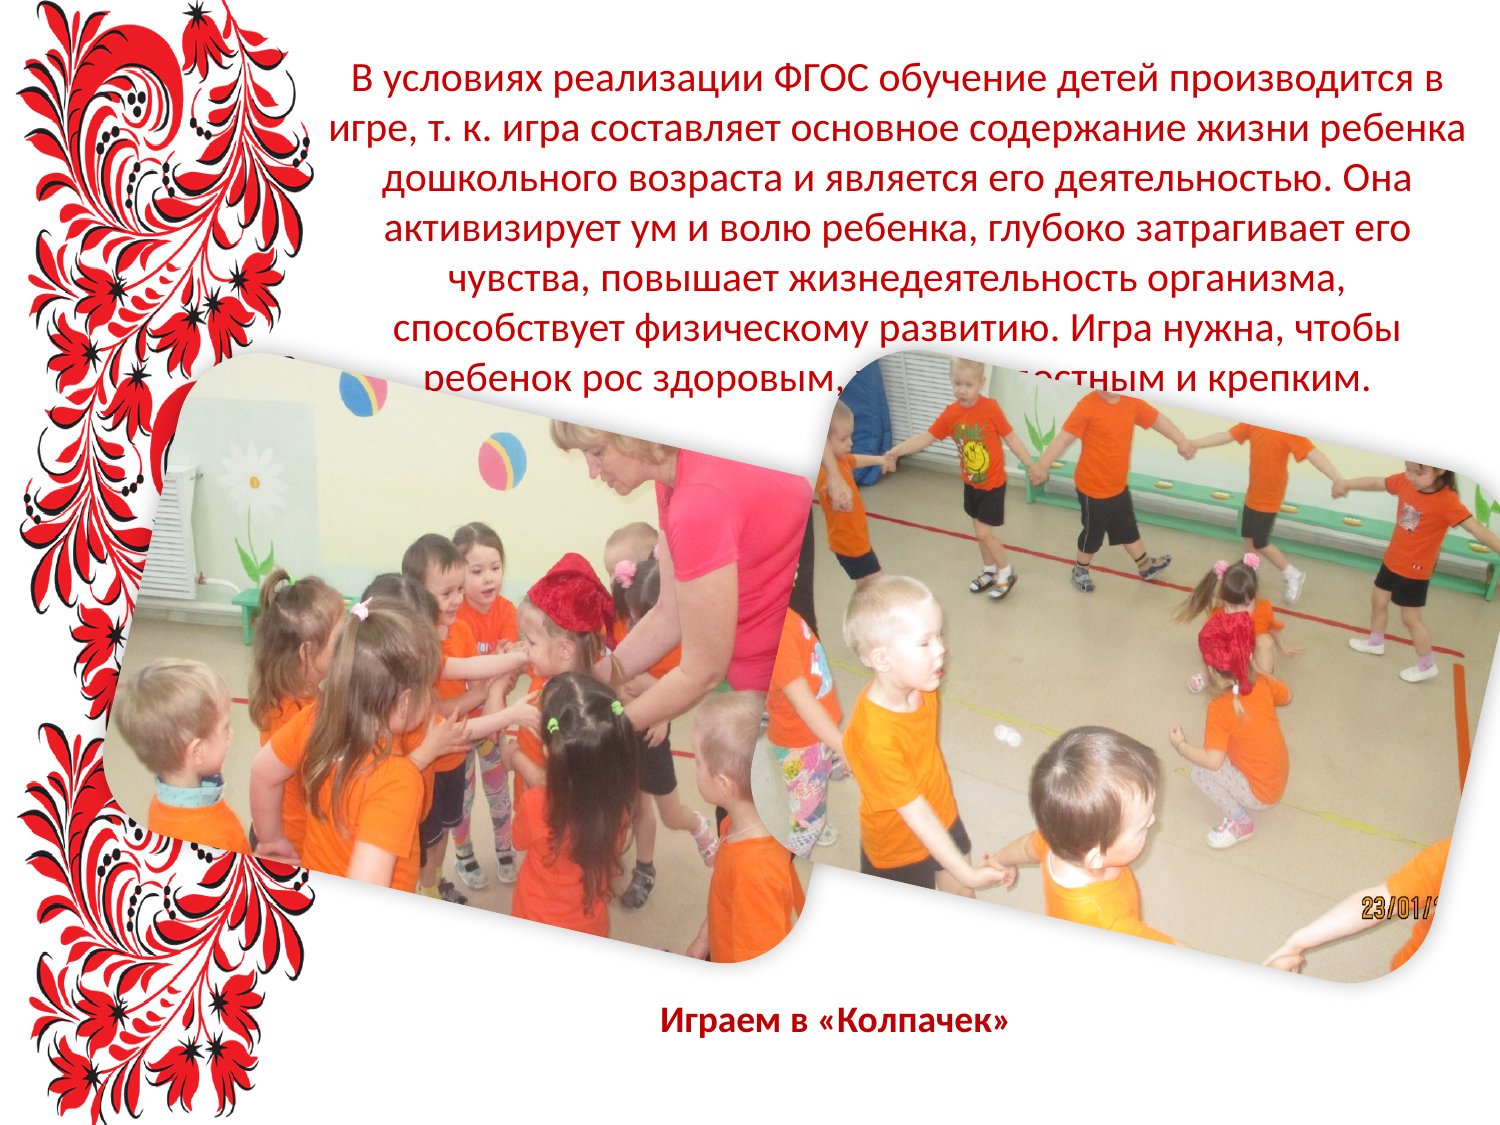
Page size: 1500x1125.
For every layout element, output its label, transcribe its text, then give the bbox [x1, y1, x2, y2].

text_box Играем в «Колпачек» [645, 987, 1028, 1048]
picture [0, 0, 1500, 1125]
text_box В условиях реализации ФГОС обучение детей производится в игре, т. к. игра составляет основное содержание жизни ребенка дошкольного возраста и является его деятельностью. Она активизирует ум и волю ребенка, глубоко затрагивает его чувства, повышает жизнедеятельность организма, способствует физическому развитию. Игра нужна, чтобы ребенок рос здоровым, жизнерадостным и крепким. [376, 42, 1483, 408]
